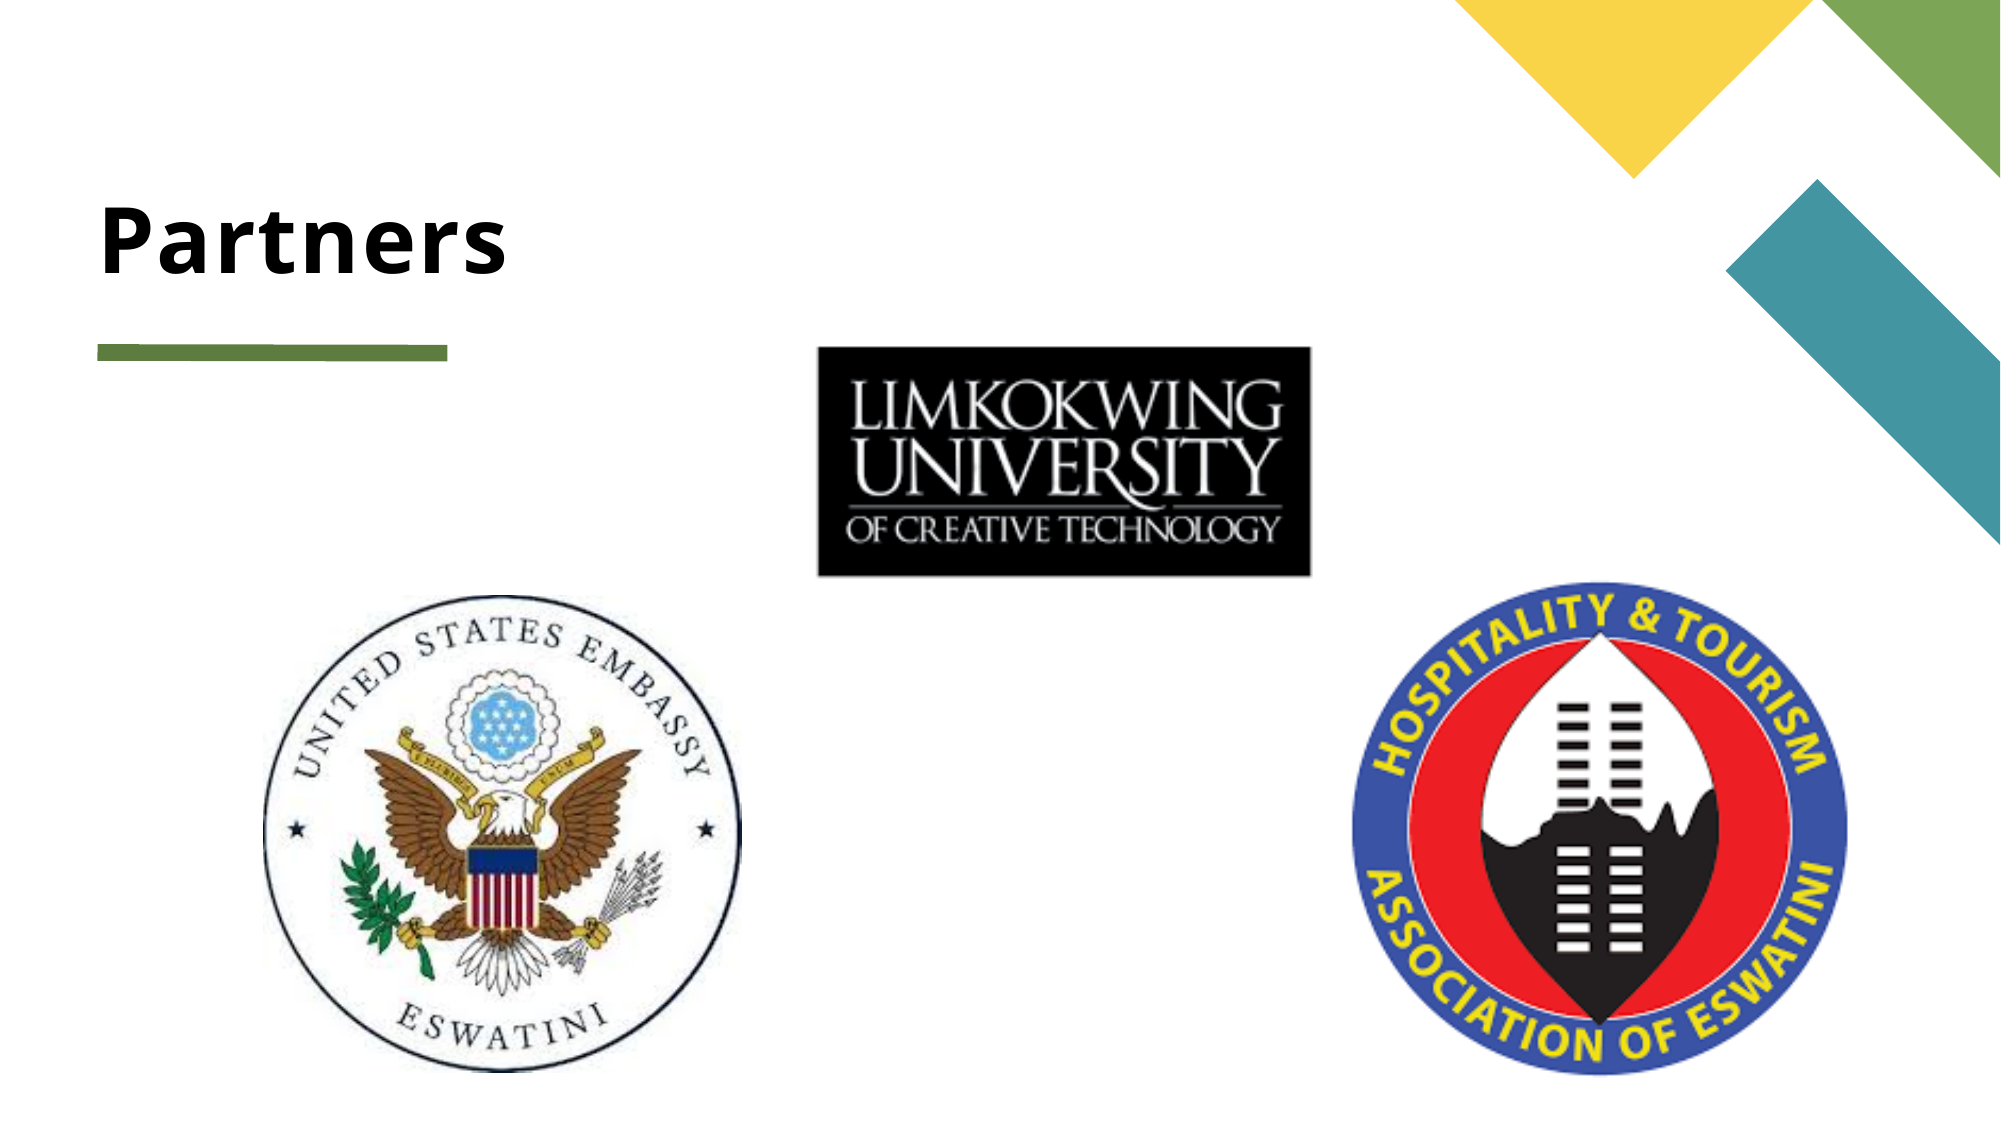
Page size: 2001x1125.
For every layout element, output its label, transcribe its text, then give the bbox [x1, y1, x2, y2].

title Partners [97, 45, 1702, 291]
picture [769, 240, 1867, 1097]
picture [263, 595, 742, 1073]
